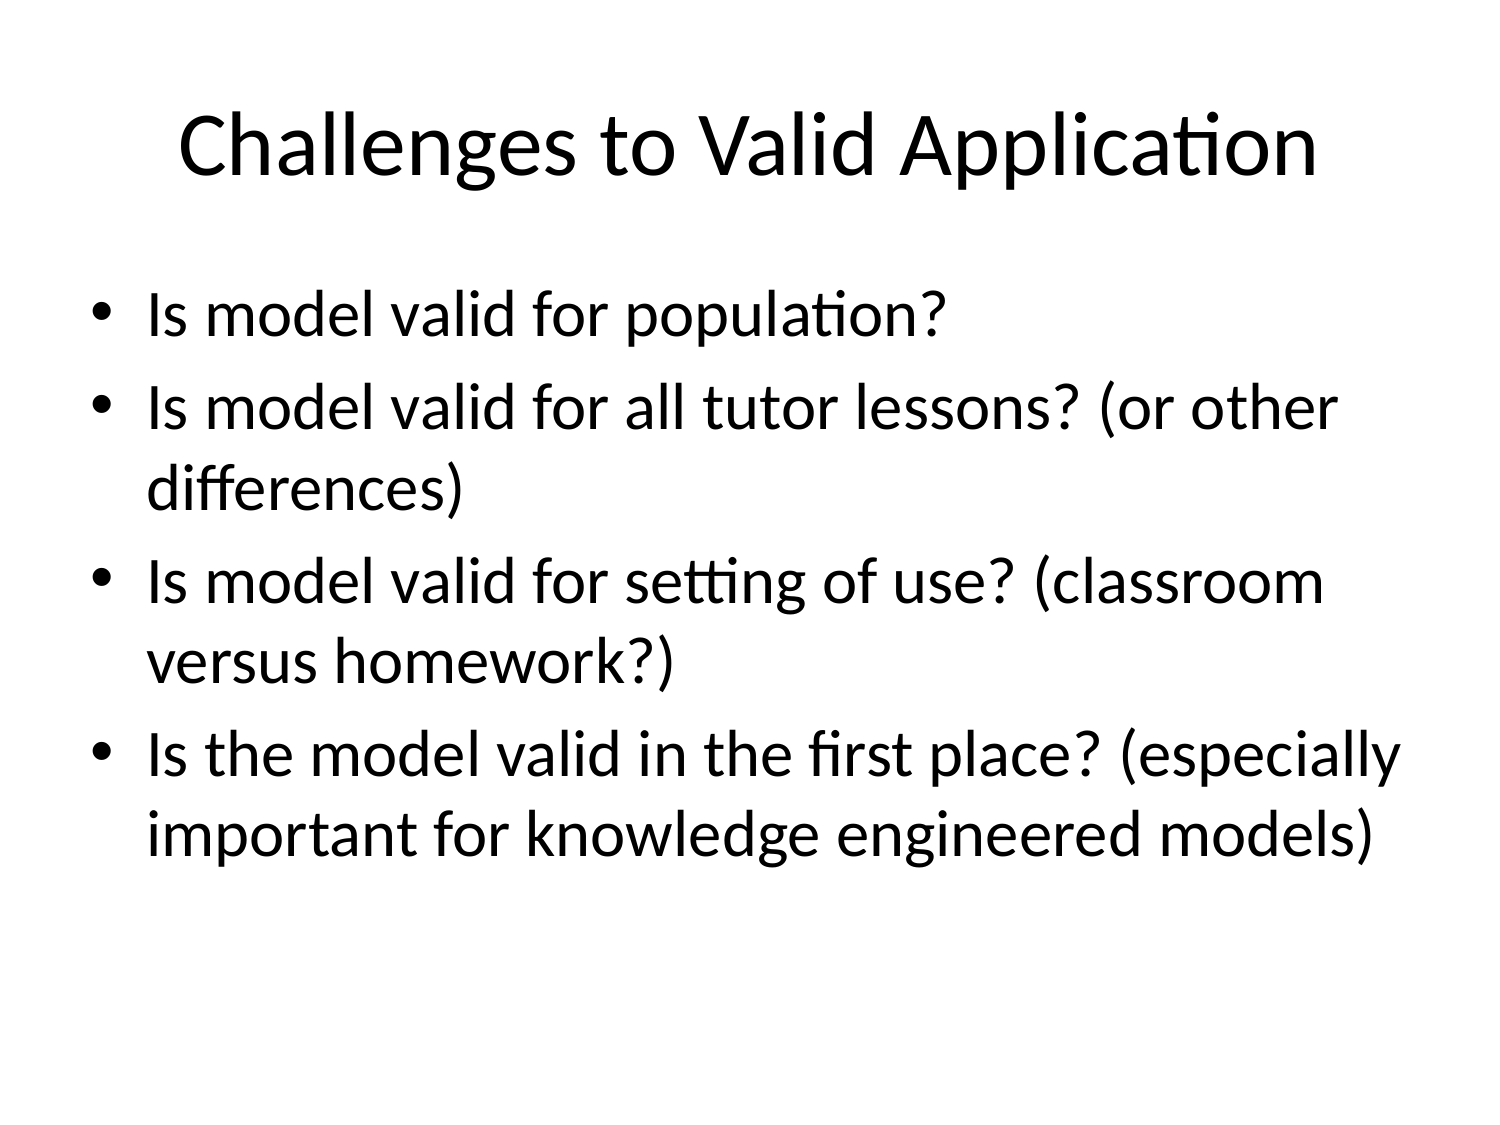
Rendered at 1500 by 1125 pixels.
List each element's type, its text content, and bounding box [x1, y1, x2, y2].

list Is model valid for population? Is model valid for all tutor lessons? (or other differences) Is model valid for setting of use? (classroom versus homework?) Is the model valid in the first place? (especially important for knowledge engineered models) [75, 262, 1425, 1005]
title Challenges to Valid Application [75, 45, 1425, 233]
